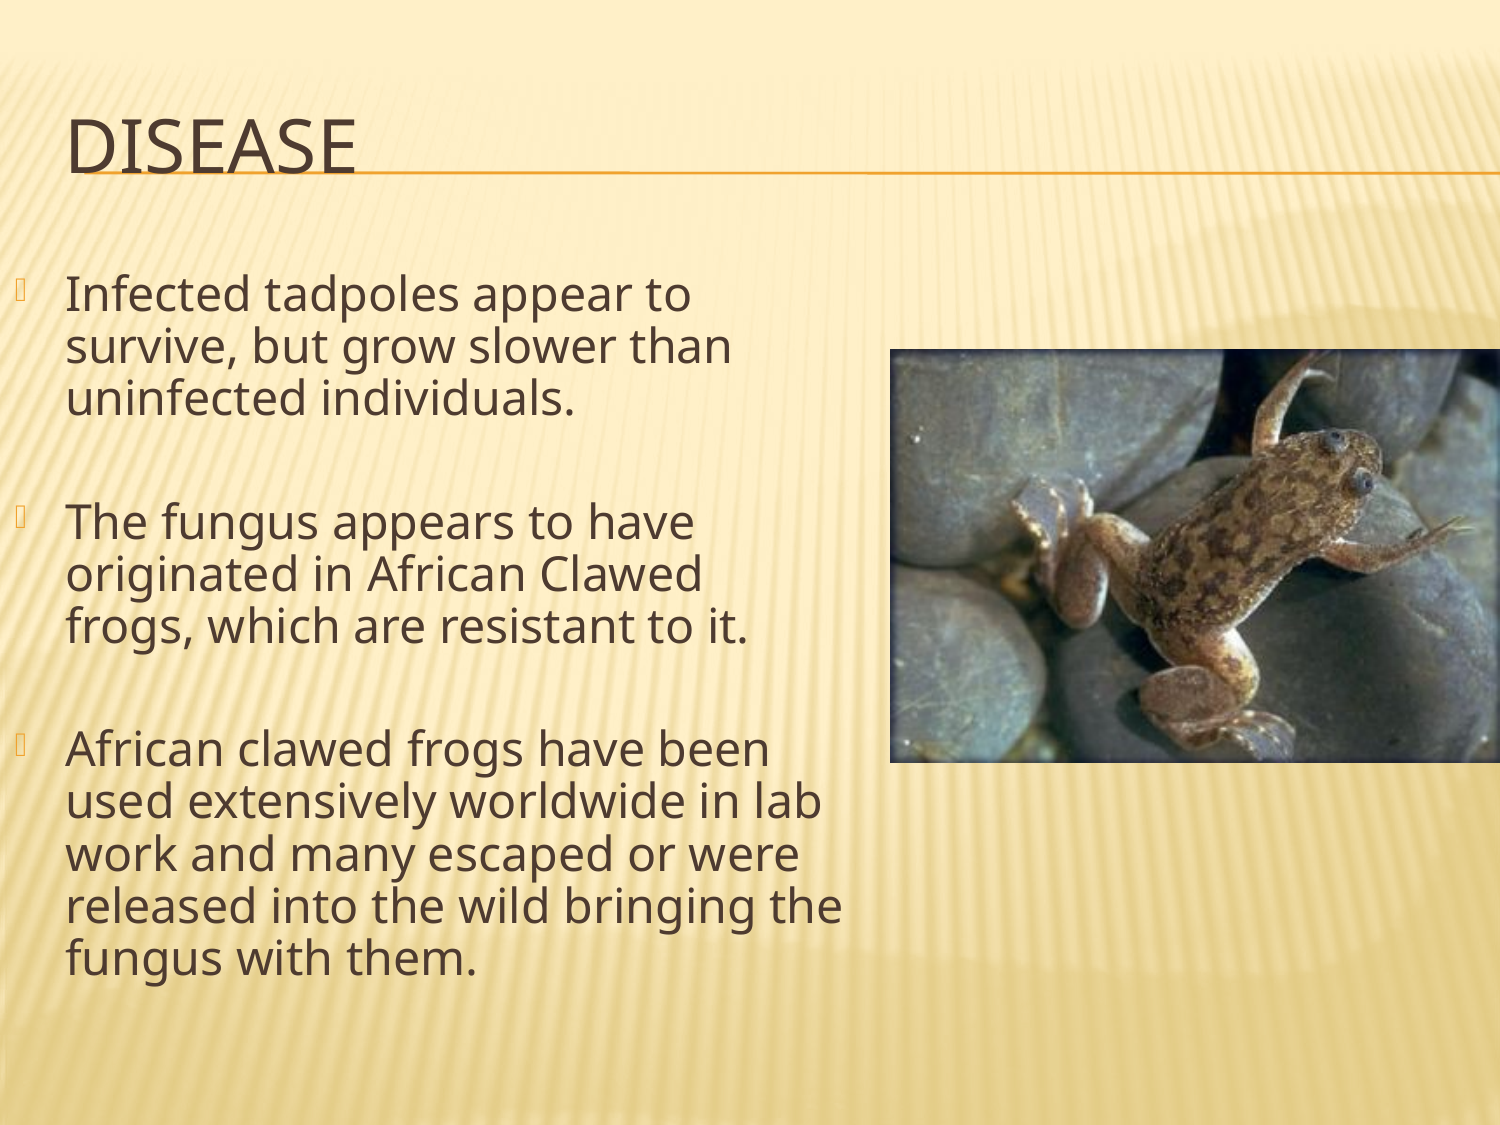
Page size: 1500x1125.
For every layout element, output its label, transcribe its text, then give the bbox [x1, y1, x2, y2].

title Disease [50, 75, 1475, 213]
picture [890, 349, 1500, 763]
list Infected tadpoles appear to survive, but grow slower than uninfected individuals. The fungus appears to have originated in African Clawed frogs, which are resistant to it. African clawed frogs have been used extensively worldwide in lab work and many escaped or were released into the wild bringing the fungus with them. [0, 262, 863, 1005]
